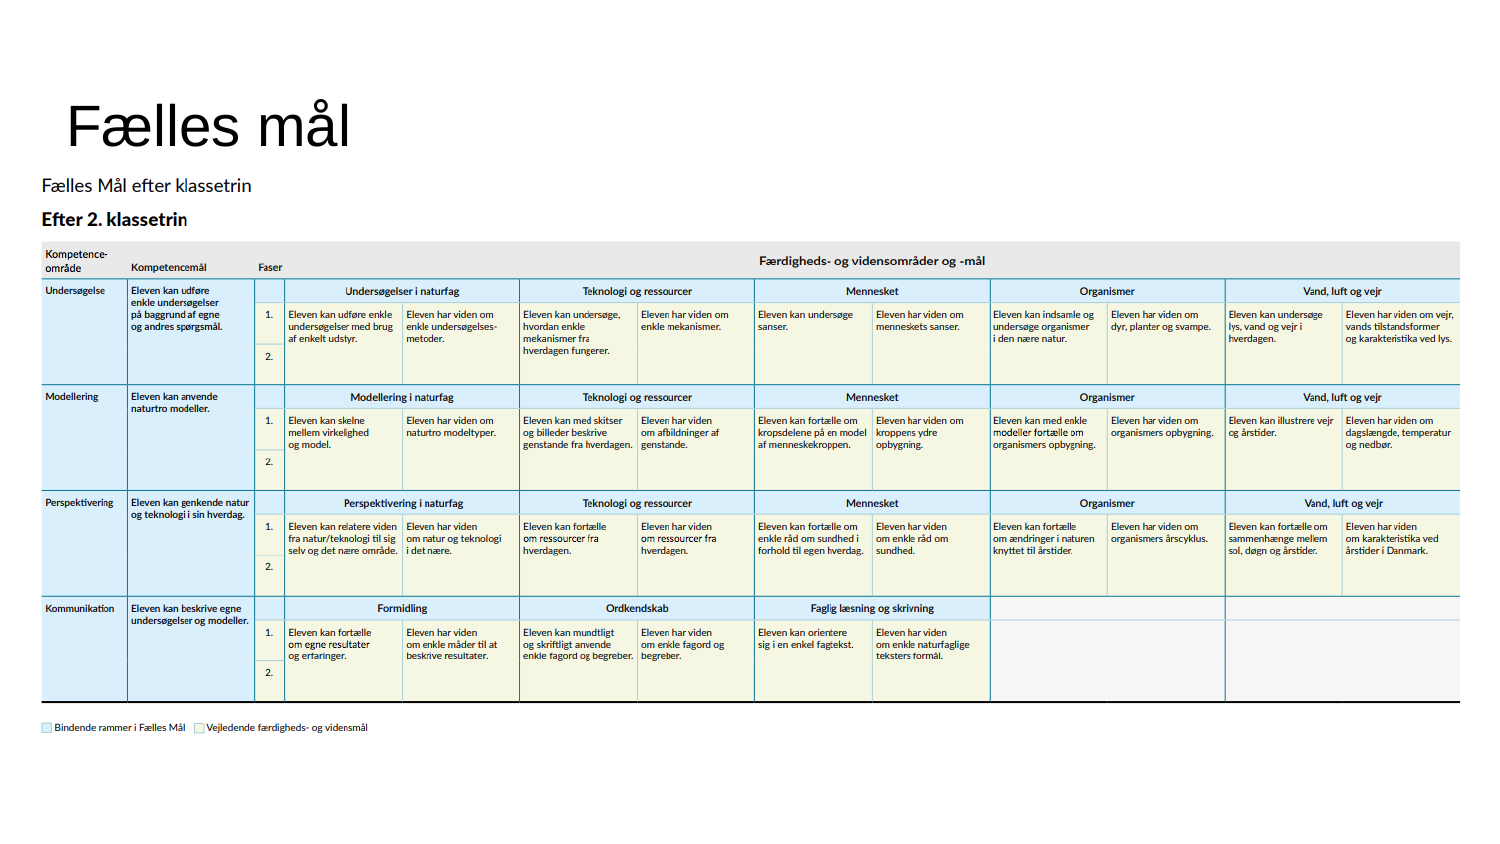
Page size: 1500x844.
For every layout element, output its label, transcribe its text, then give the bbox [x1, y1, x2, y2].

picture [24, 166, 1476, 751]
title Fælles mål [51, 72, 1449, 165]
